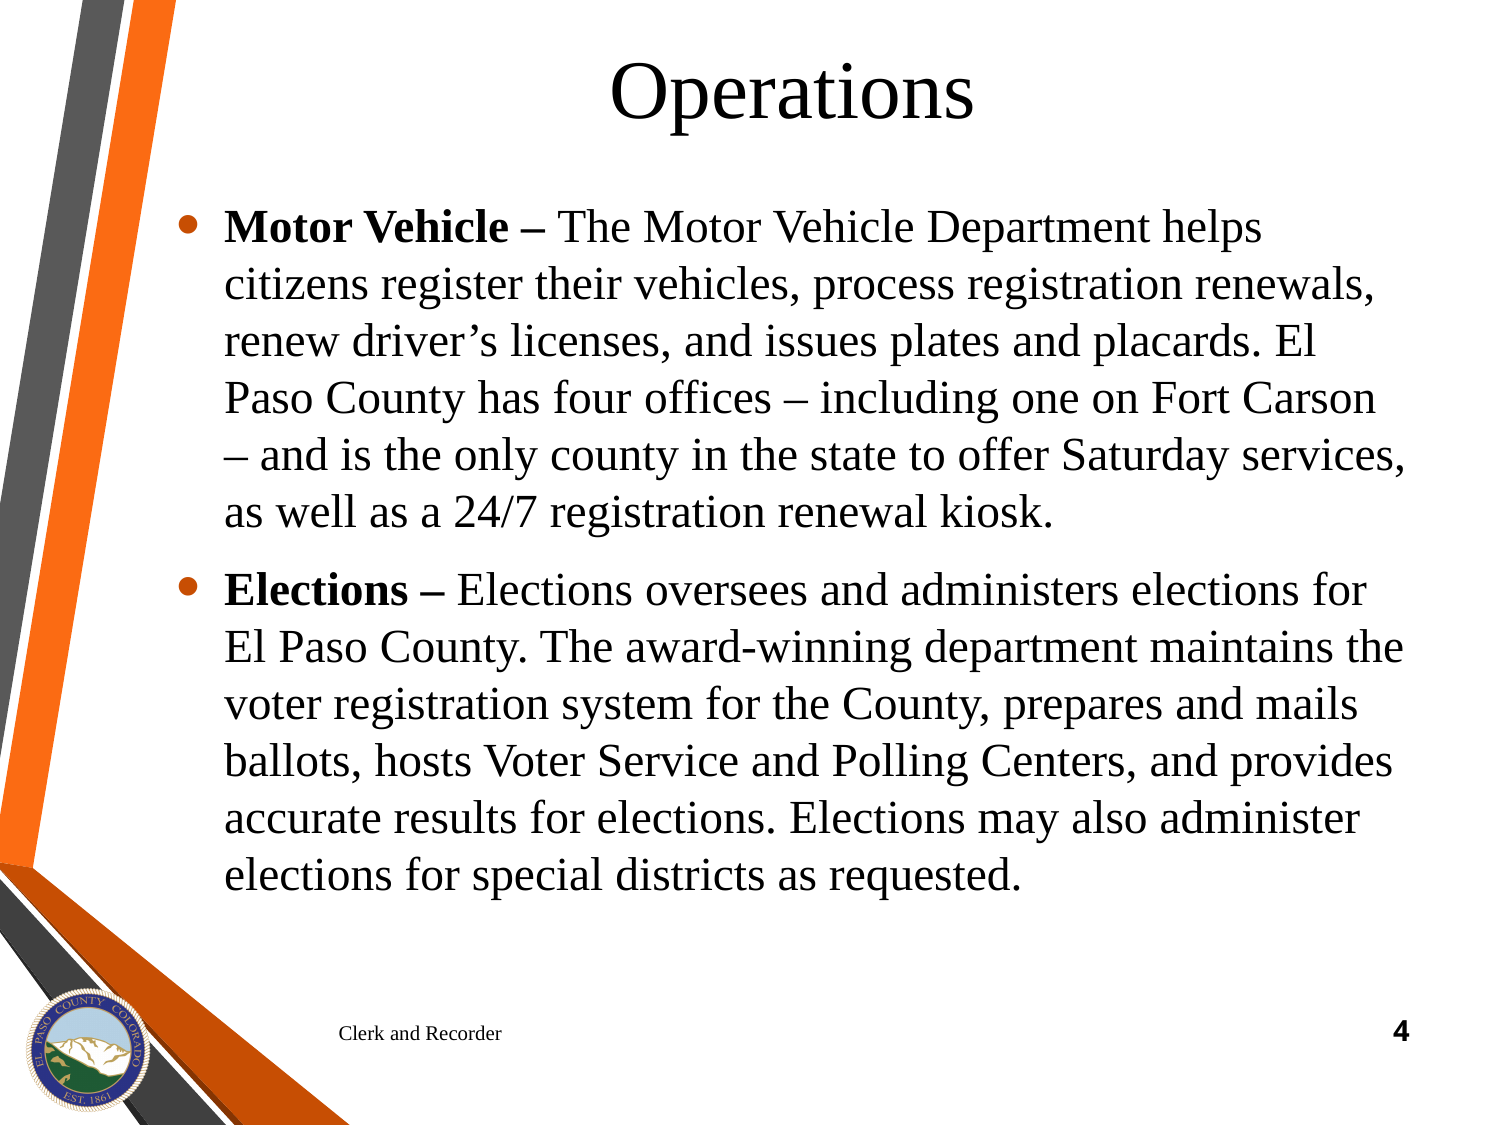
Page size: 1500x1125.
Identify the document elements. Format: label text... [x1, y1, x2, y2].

picture [24, 987, 152, 1113]
footer Clerk and Recorder [323, 1001, 1196, 1062]
list Motor Vehicle – The Motor Vehicle Department helps citizens register their vehicles, process registration renewals, renew driver’s licenses, and issues plates and placards. El Paso County has four offices – including one on Fort Carson – and is the only county in the state to offer Saturday services, as well as a 24/7 registration renewal kiosk. Elections – Elections oversees and administers elections for El Paso County. The award-winning department maintains the voter registration system for the County, prepares and mails ballots, hosts Voter Service and Polling Centers, and provides accurate results for elections. Elections may also administer elections for special districts as requested. [161, 187, 1425, 985]
title Operations [161, 0, 1425, 173]
slide_number 4 [1354, 1001, 1425, 1062]
